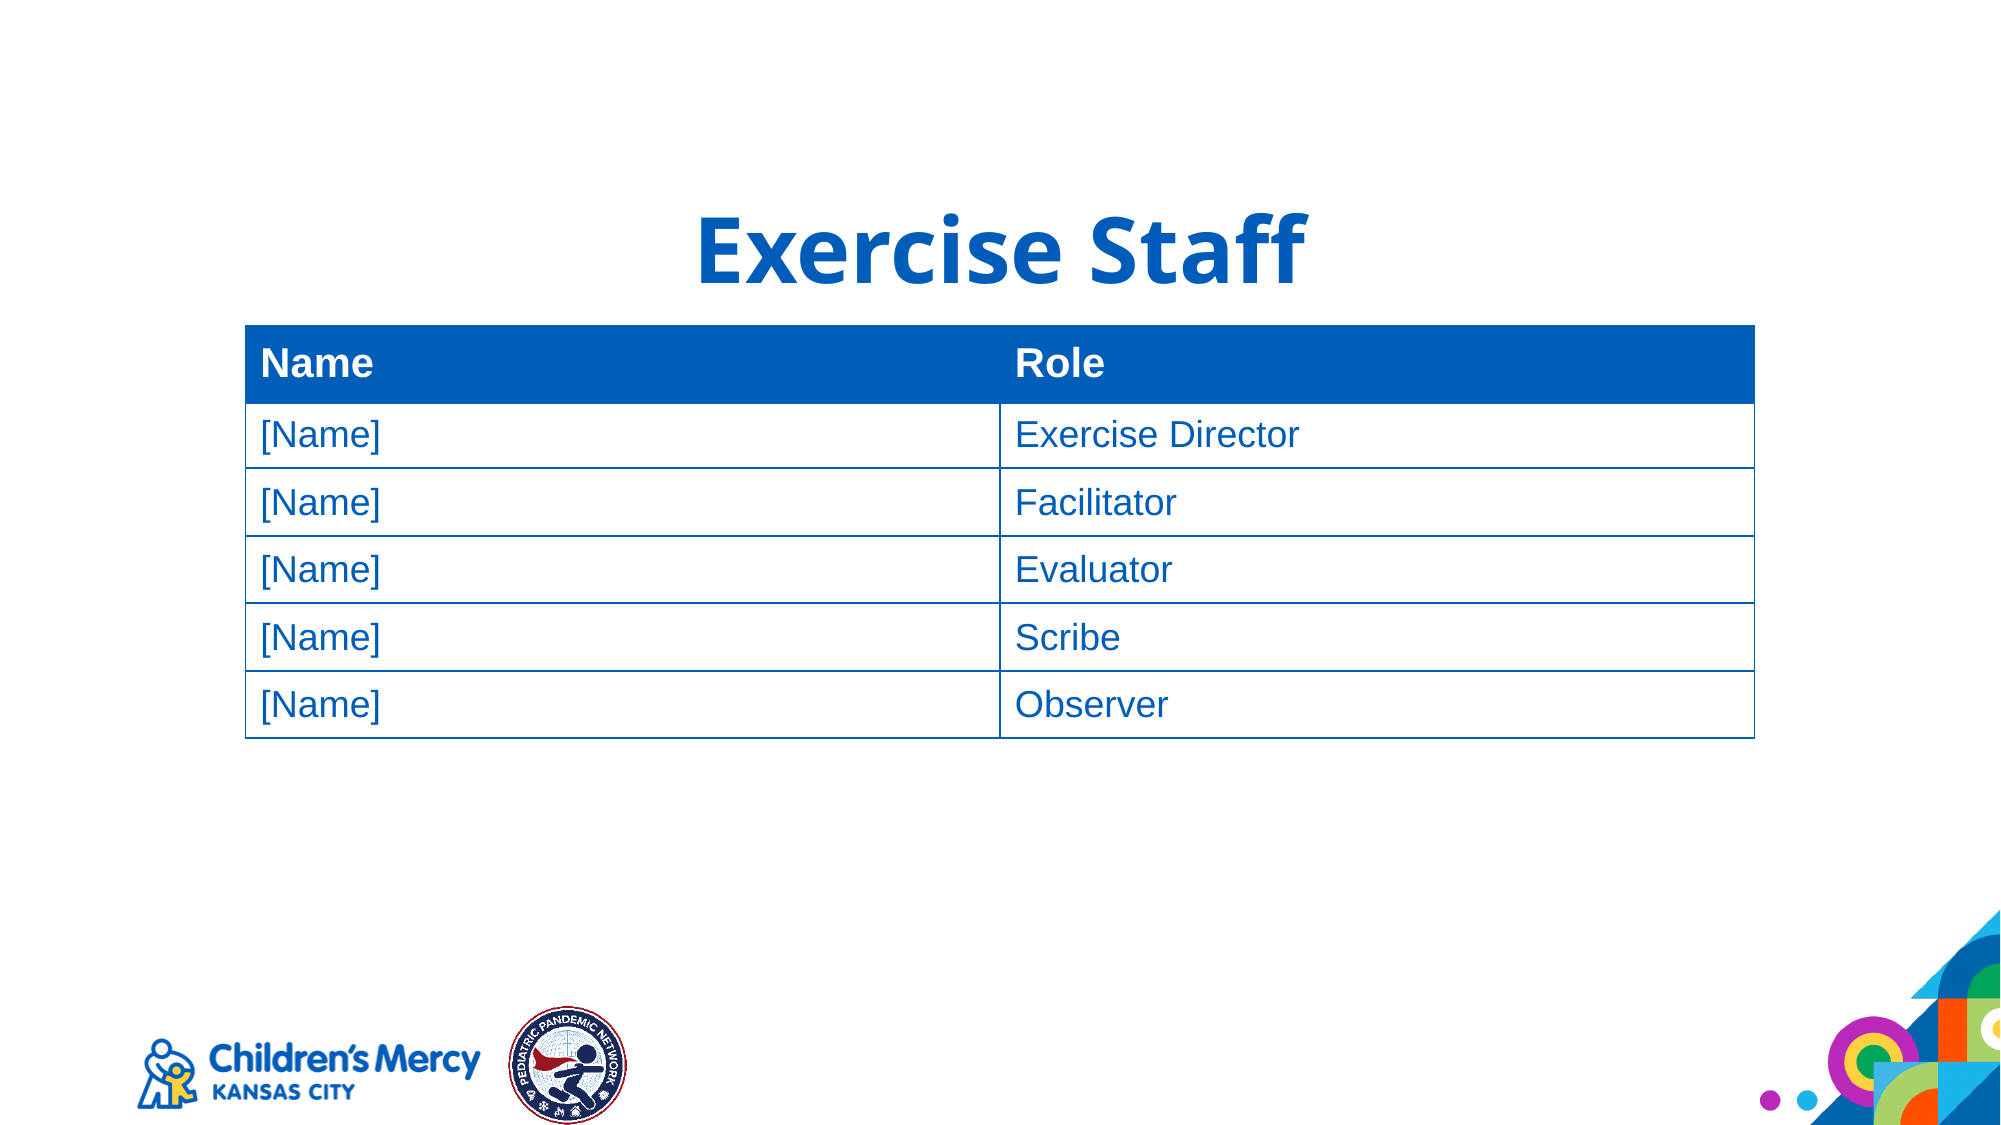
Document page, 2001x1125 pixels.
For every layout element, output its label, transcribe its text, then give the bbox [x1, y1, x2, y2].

table_cell Exercise Director [1001, 404, 1754, 467]
picture [496, 994, 638, 1125]
table_cell [Name] [246, 604, 999, 670]
table_cell Observer [1001, 672, 1754, 737]
picture [1760, 907, 2001, 1125]
table_header Role [1001, 327, 1754, 398]
table_cell [Name] [246, 469, 999, 535]
slide_number 12 [1919, 946, 2000, 1007]
table_cell Evaluator [1001, 537, 1754, 602]
table_cell [Name] [246, 537, 999, 602]
table_cell Scribe [1001, 604, 1754, 670]
table_cell Facilitator [1001, 469, 1754, 535]
table_cell [Name] [246, 404, 999, 467]
picture [137, 1038, 481, 1109]
table_cell [Name] [246, 672, 999, 737]
table_header Name [246, 327, 999, 398]
title Exercise Staff [137, 174, 1863, 326]
